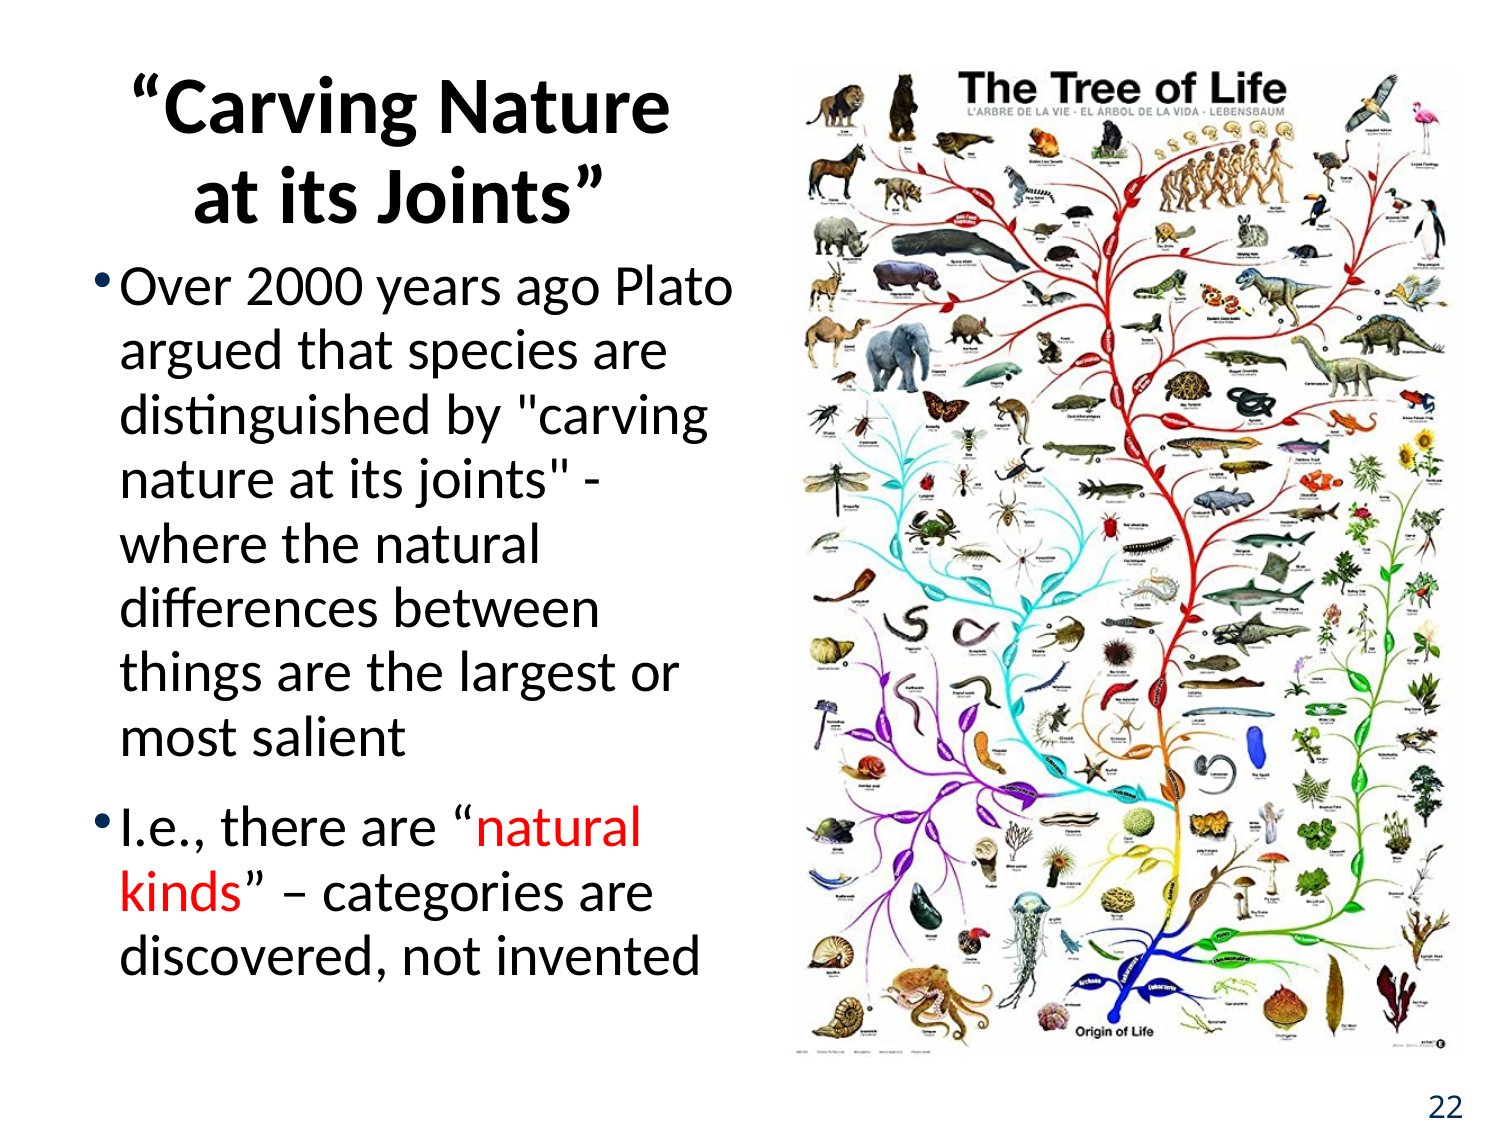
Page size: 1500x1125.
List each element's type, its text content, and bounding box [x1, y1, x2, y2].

text_box Over 2000 years ago Plato argued that species are distinguished by "carving nature at its joints" - where the natural differences between things are the largest or most salient I.e., there are “natural kinds” – categories are discovered, not invented [82, 248, 750, 994]
title “Carving Nature at its Joints” [87, 53, 713, 248]
text_box 22 [1438, 1081, 1454, 1119]
picture [790, 68, 1458, 1057]
